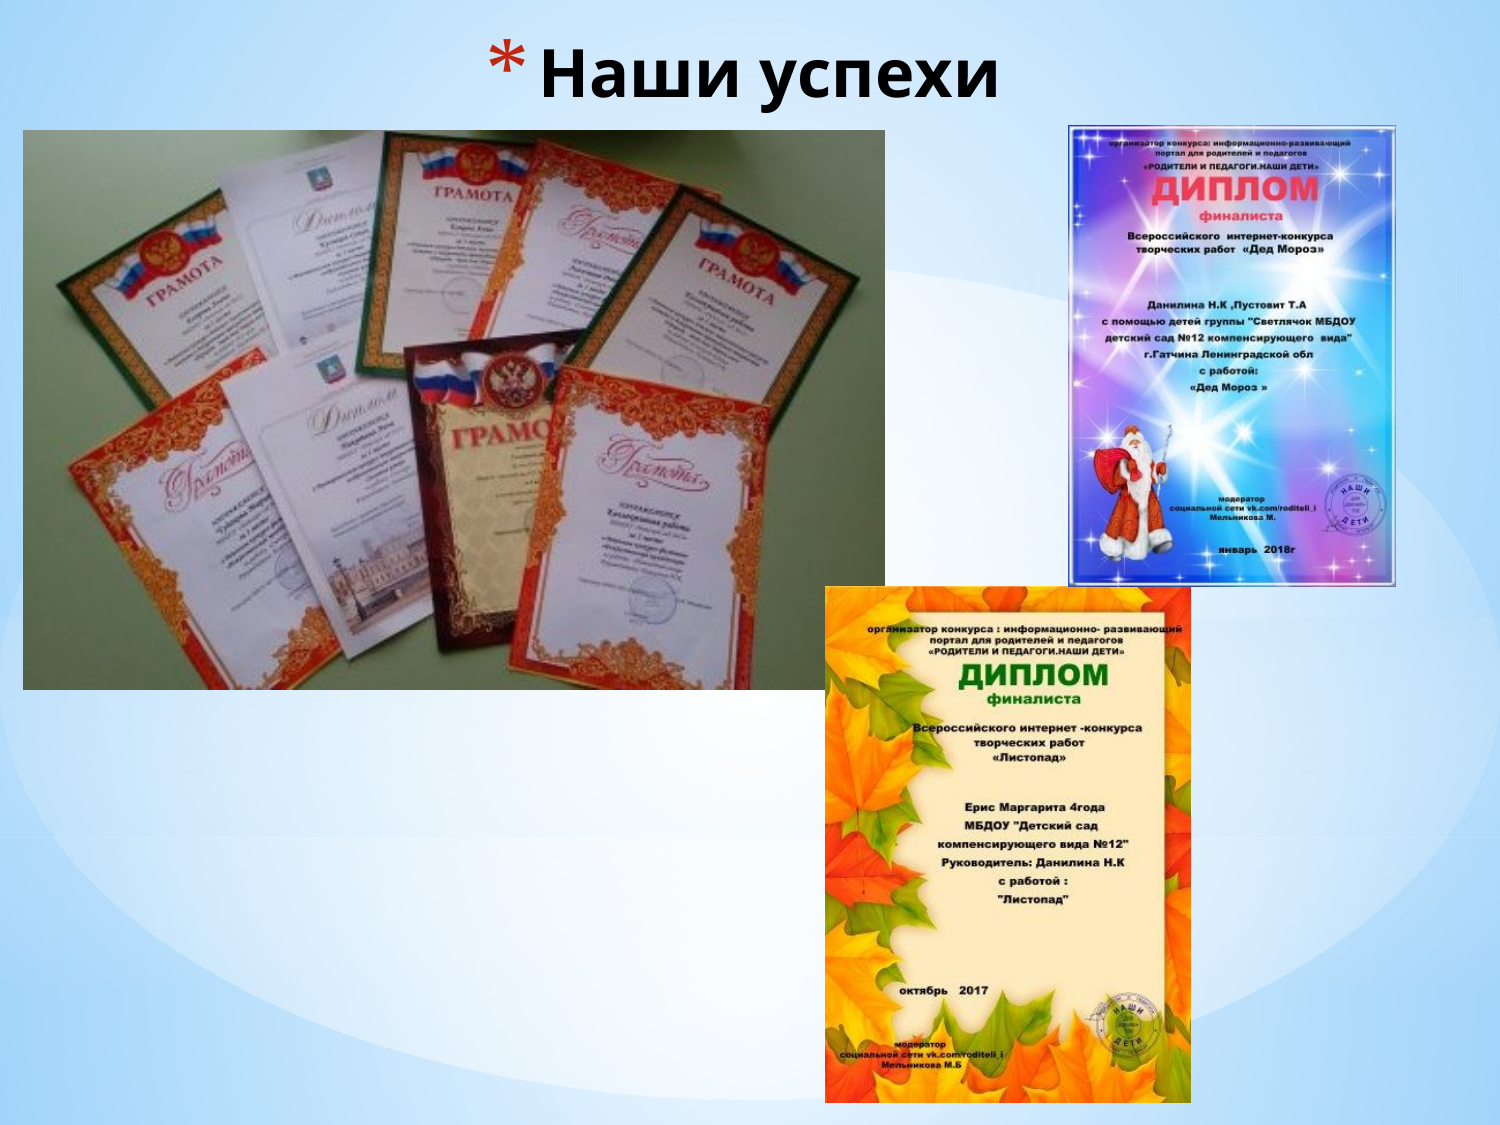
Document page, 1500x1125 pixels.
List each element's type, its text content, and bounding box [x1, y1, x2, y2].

picture [824, 125, 1396, 1103]
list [23, 130, 885, 691]
title Наши успехи [218, 23, 1270, 166]
